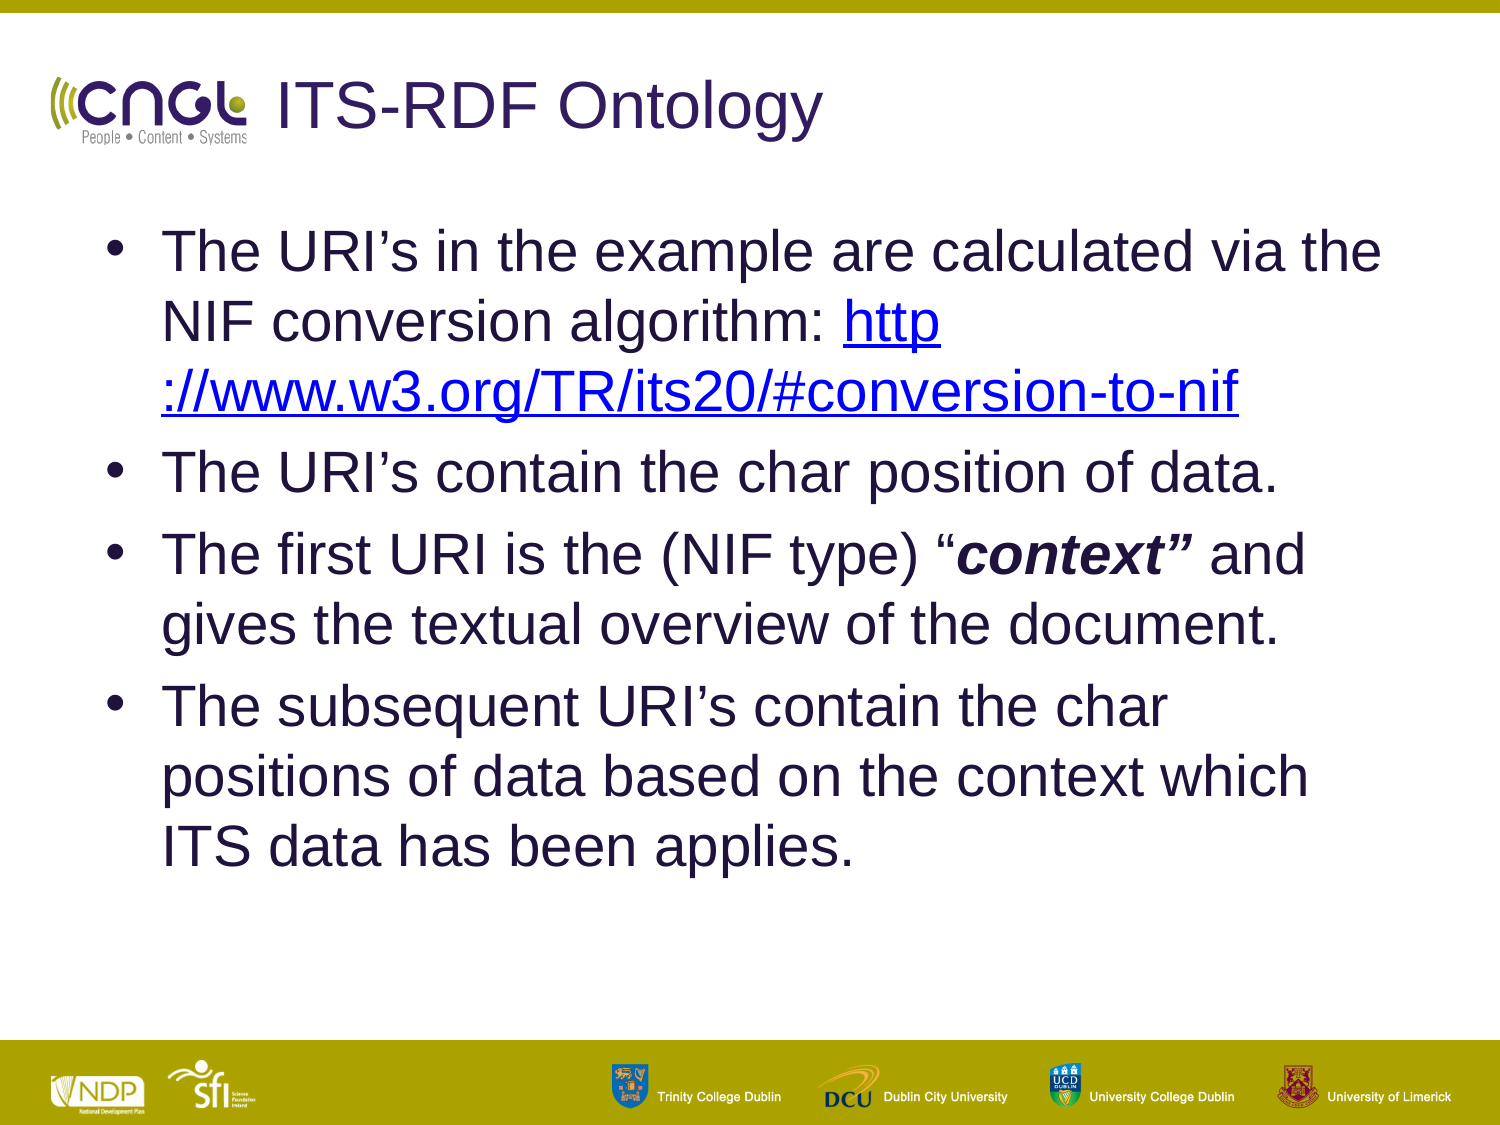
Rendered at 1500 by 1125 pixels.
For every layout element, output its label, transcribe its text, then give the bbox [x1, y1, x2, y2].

picture [0, 1040, 1500, 1125]
picture [0, 0, 1500, 13]
title ITS-RDF Ontology [261, 54, 1491, 162]
list The URI’s in the example are calculated via the NIF conversion algorithm: http://www.w3.org/TR/its20/#conversion-to-nif The URI’s contain the char position of data. The first URI is the (NIF type) “context” and gives the textual overview of the document. The subsequent URI’s contain the char positions of data based on the context which ITS data has been applies. [90, 205, 1425, 1005]
